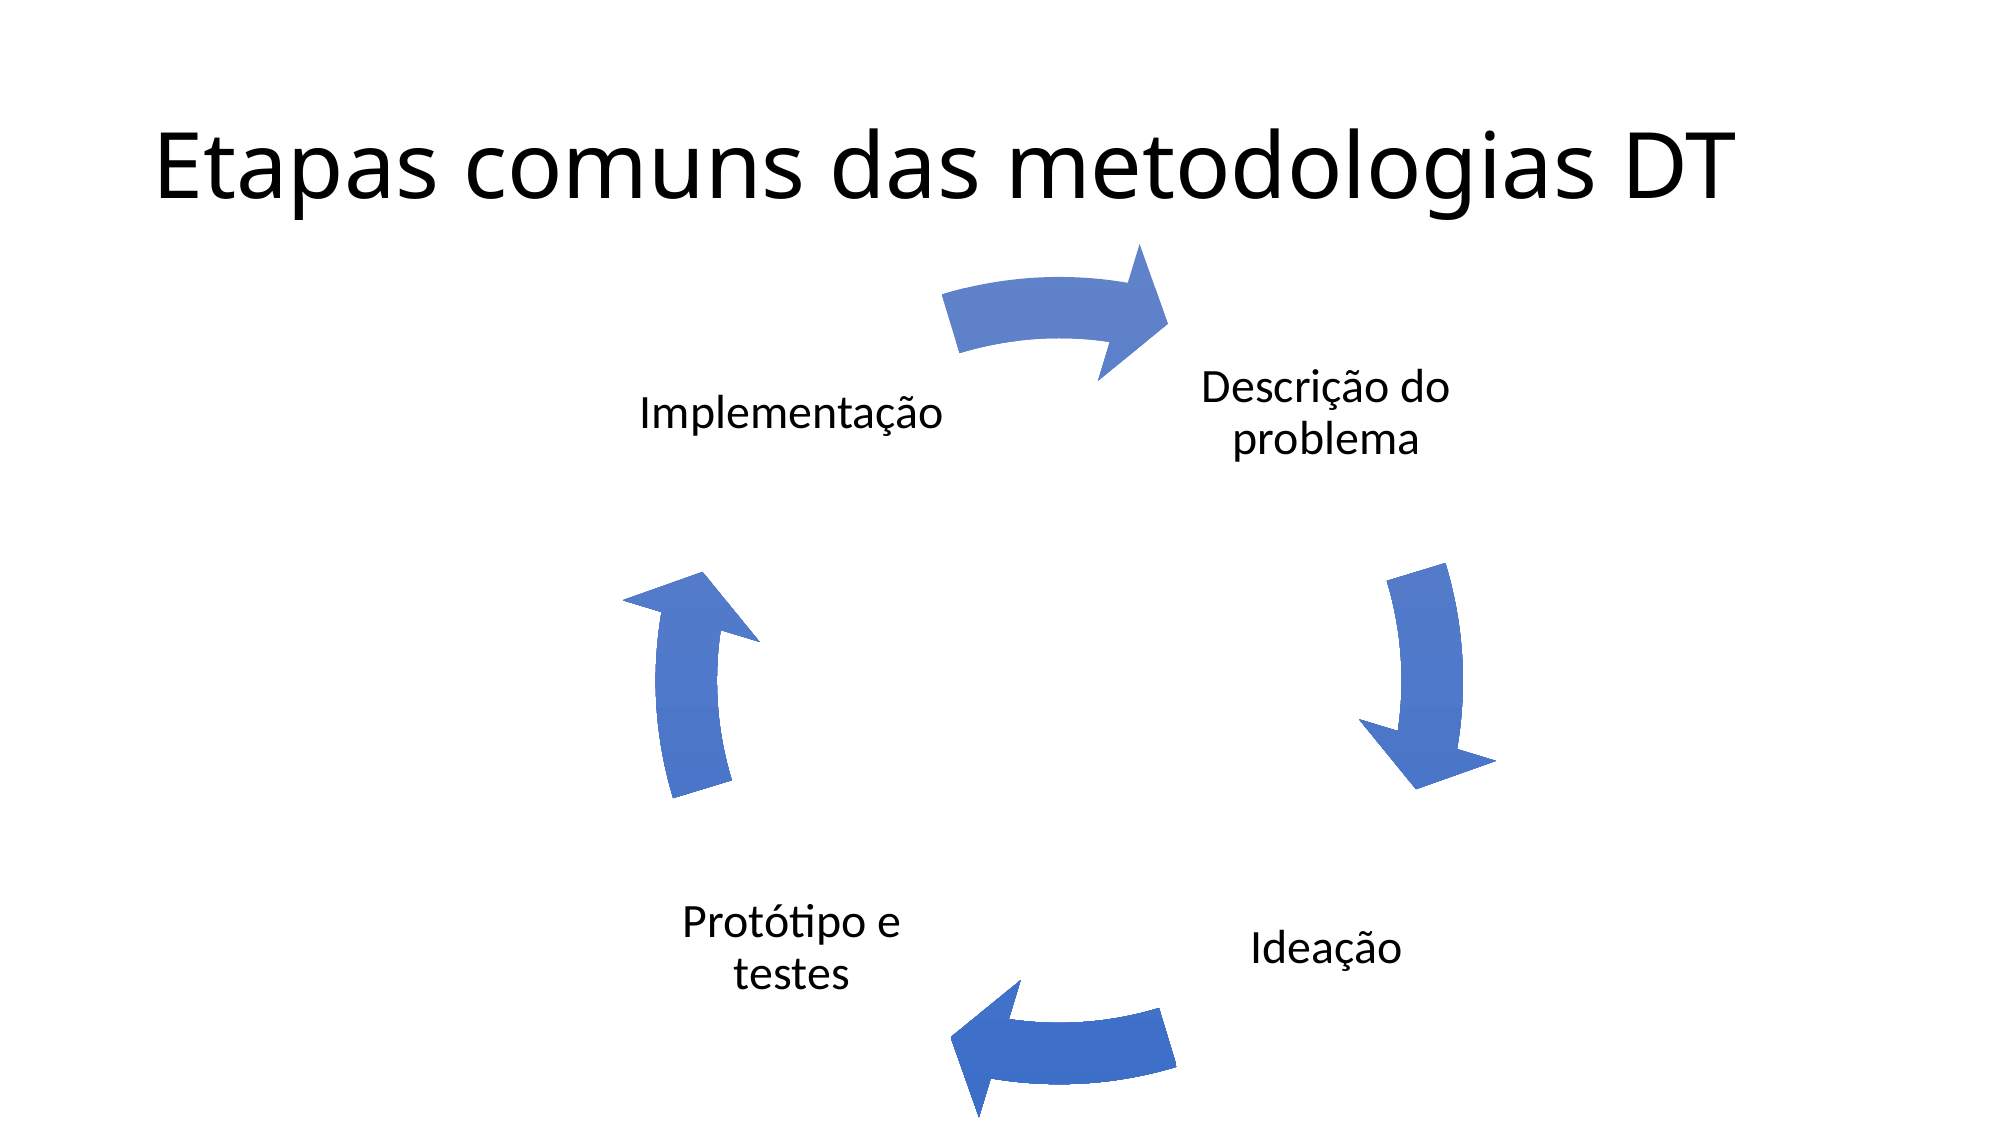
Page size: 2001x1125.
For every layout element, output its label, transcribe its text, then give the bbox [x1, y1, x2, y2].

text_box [392, 236, 1726, 1125]
title Etapas comuns das metodologias DT [137, 59, 1863, 278]
